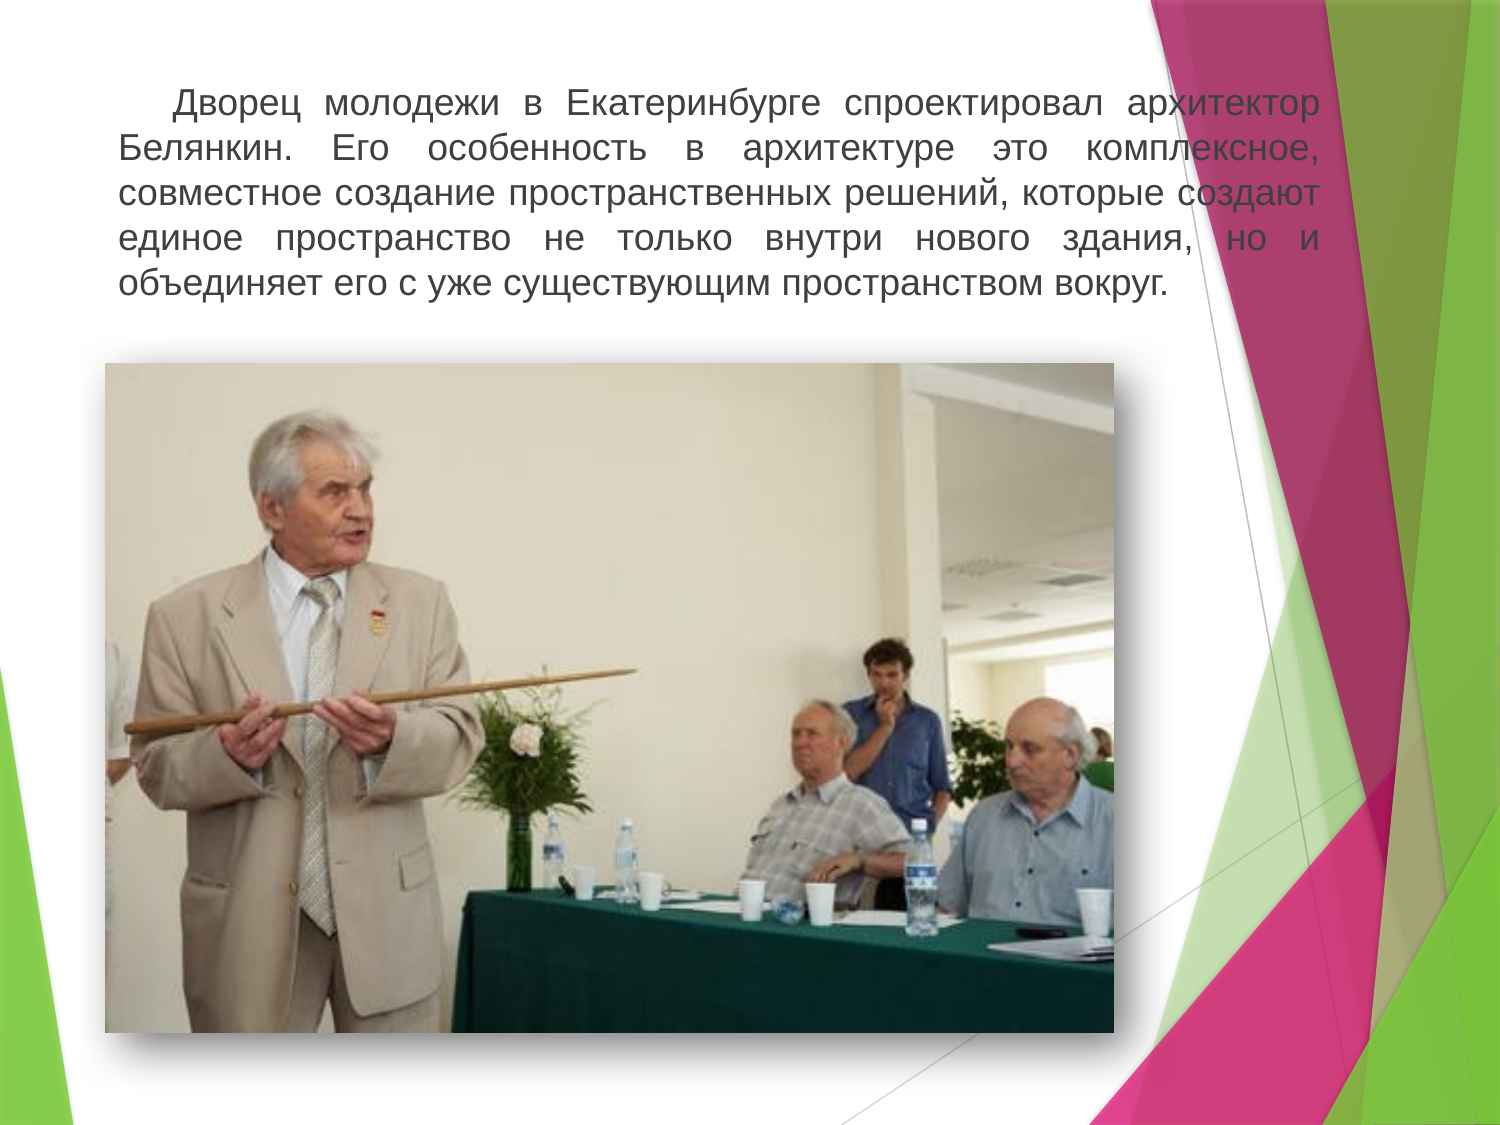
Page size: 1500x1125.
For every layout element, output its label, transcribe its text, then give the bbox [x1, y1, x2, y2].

list Дворец молодежи в Екатеринбурге спроектировал архитектор Белянкин. Его особенность в архитектуре это комплексное, совместное создание пространственных решений, которые создают единое пространство не только внутри нового здания, но и объединяет его с уже существующим пространством вокруг. [46, 70, 1336, 223]
picture [104, 362, 1114, 1034]
